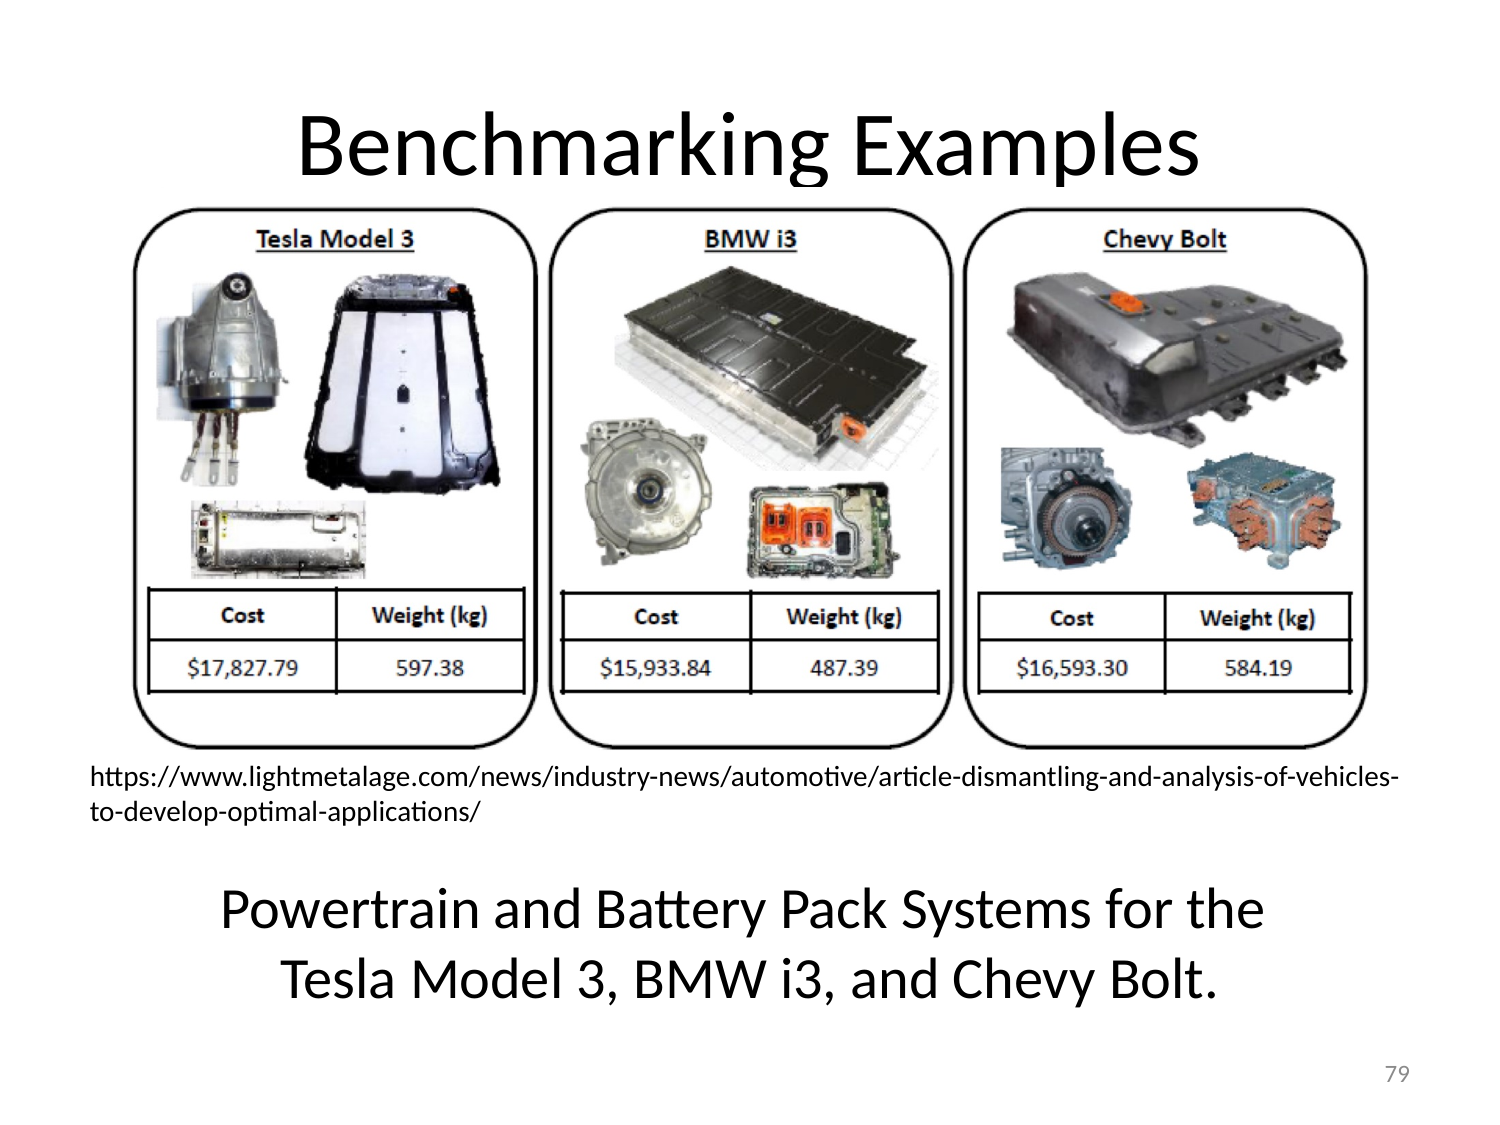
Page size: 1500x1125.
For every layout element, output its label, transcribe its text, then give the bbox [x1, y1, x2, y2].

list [114, 187, 1386, 807]
slide_number 79 [1074, 1042, 1425, 1103]
title Benchmarking Examples [75, 45, 1425, 233]
text_box Powertrain and Battery Pack Systems for the Tesla Model 3, BMW i3, and Chevy Bolt. [50, 862, 1450, 1018]
text_box https://www.lightmetalage.com/news/industry-news/automotive/article-dismantling-and-analysis-of-vehicles-to-develop-optimal-applications/ [74, 749, 1425, 835]
